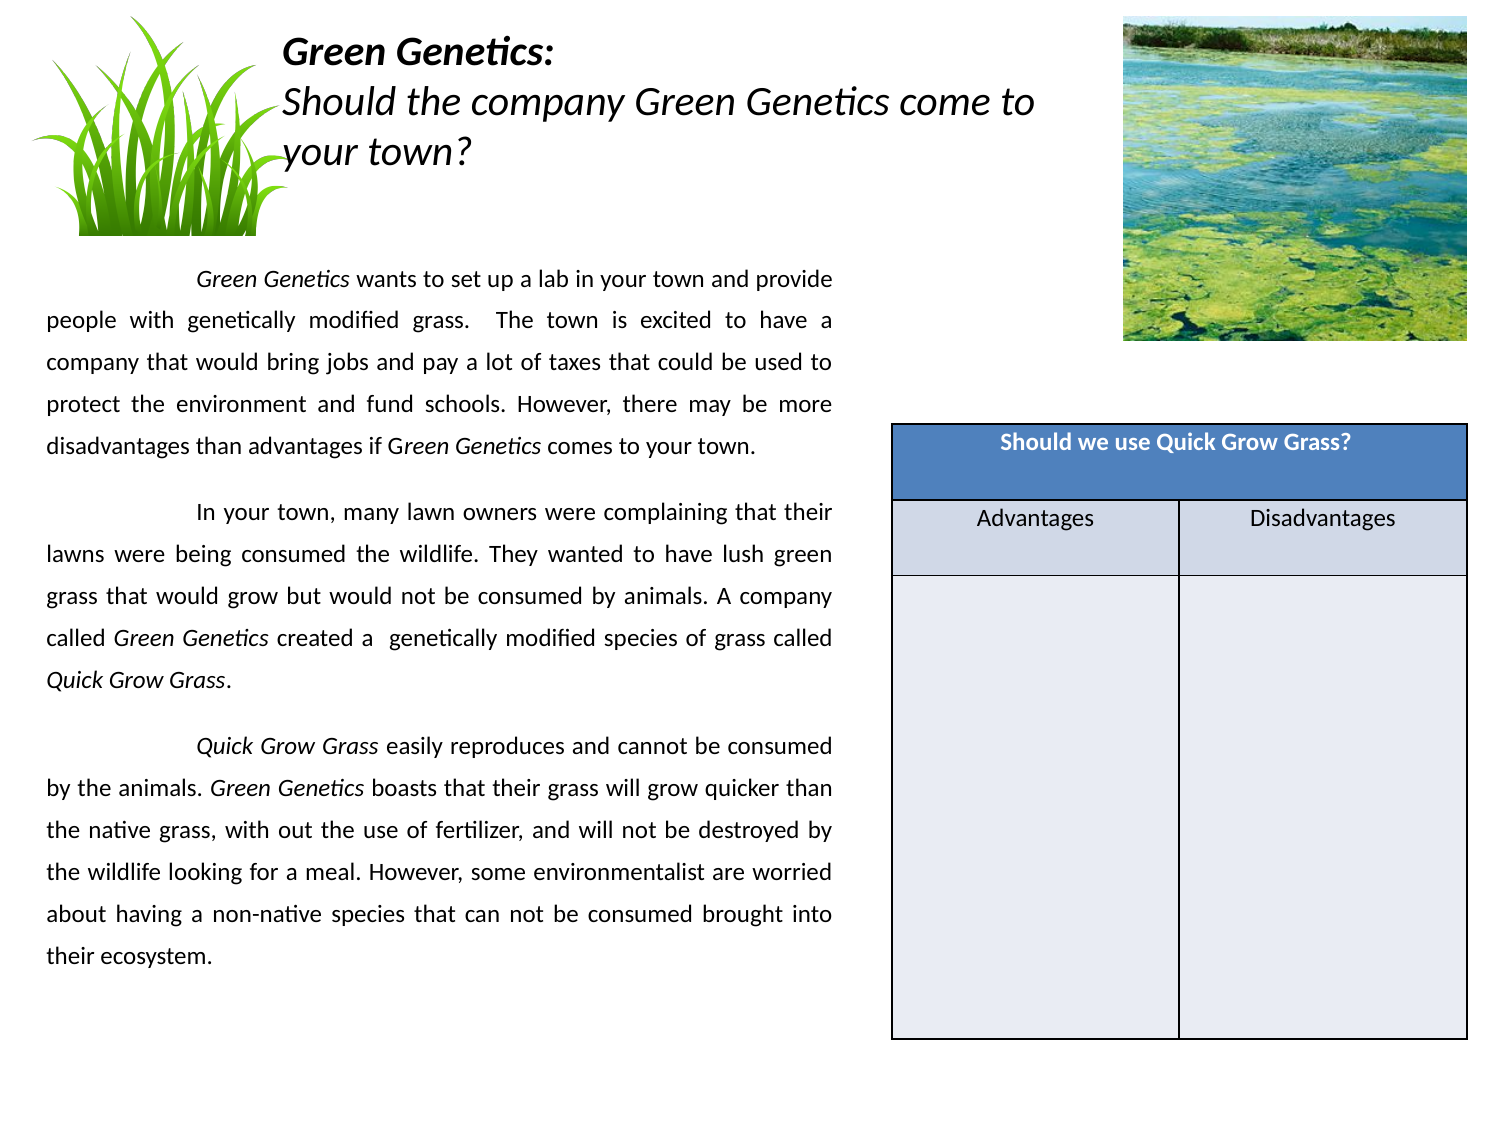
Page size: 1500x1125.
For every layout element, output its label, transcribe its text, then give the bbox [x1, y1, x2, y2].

table_cell [1180, 576, 1466, 1038]
picture [31, 16, 292, 236]
text_box Green Genetics wants to set up a lab in your town and provide people with genetically modified grass. The town is excited to have a company that would bring jobs and pay a lot of taxes that could be used to protect the environment and fund schools. However, there may be more disadvantages than advantages if Green Genetics comes to your town. In your town, many lawn owners were complaining that their lawns were being consumed the wildlife. They wanted to have lush green grass that would grow but would not be consumed by animals. A company called Green Genetics created a genetically modified species of grass called Quick Grow Grass. Quick Grow Grass easily reproduces and cannot be consumed by the animals. Green Genetics boasts that their grass will grow quicker than the native grass, with out the use of fertilizer, and will not be destroyed by the wildlife looking for a meal. However, some environmentalist are worried about having a non-native species that can not be consumed brought into their ecosystem. [31, 182, 849, 1022]
table_header Should we use Quick Grow Grass? [893, 425, 1466, 499]
table_cell Disadvantages [1180, 501, 1466, 575]
table_cell [893, 576, 1178, 1038]
table_cell Advantages [893, 501, 1178, 575]
picture [1123, 16, 1467, 341]
text_box Green Genetics: Should the company Green Genetics come to your town? [292, 16, 1098, 182]
